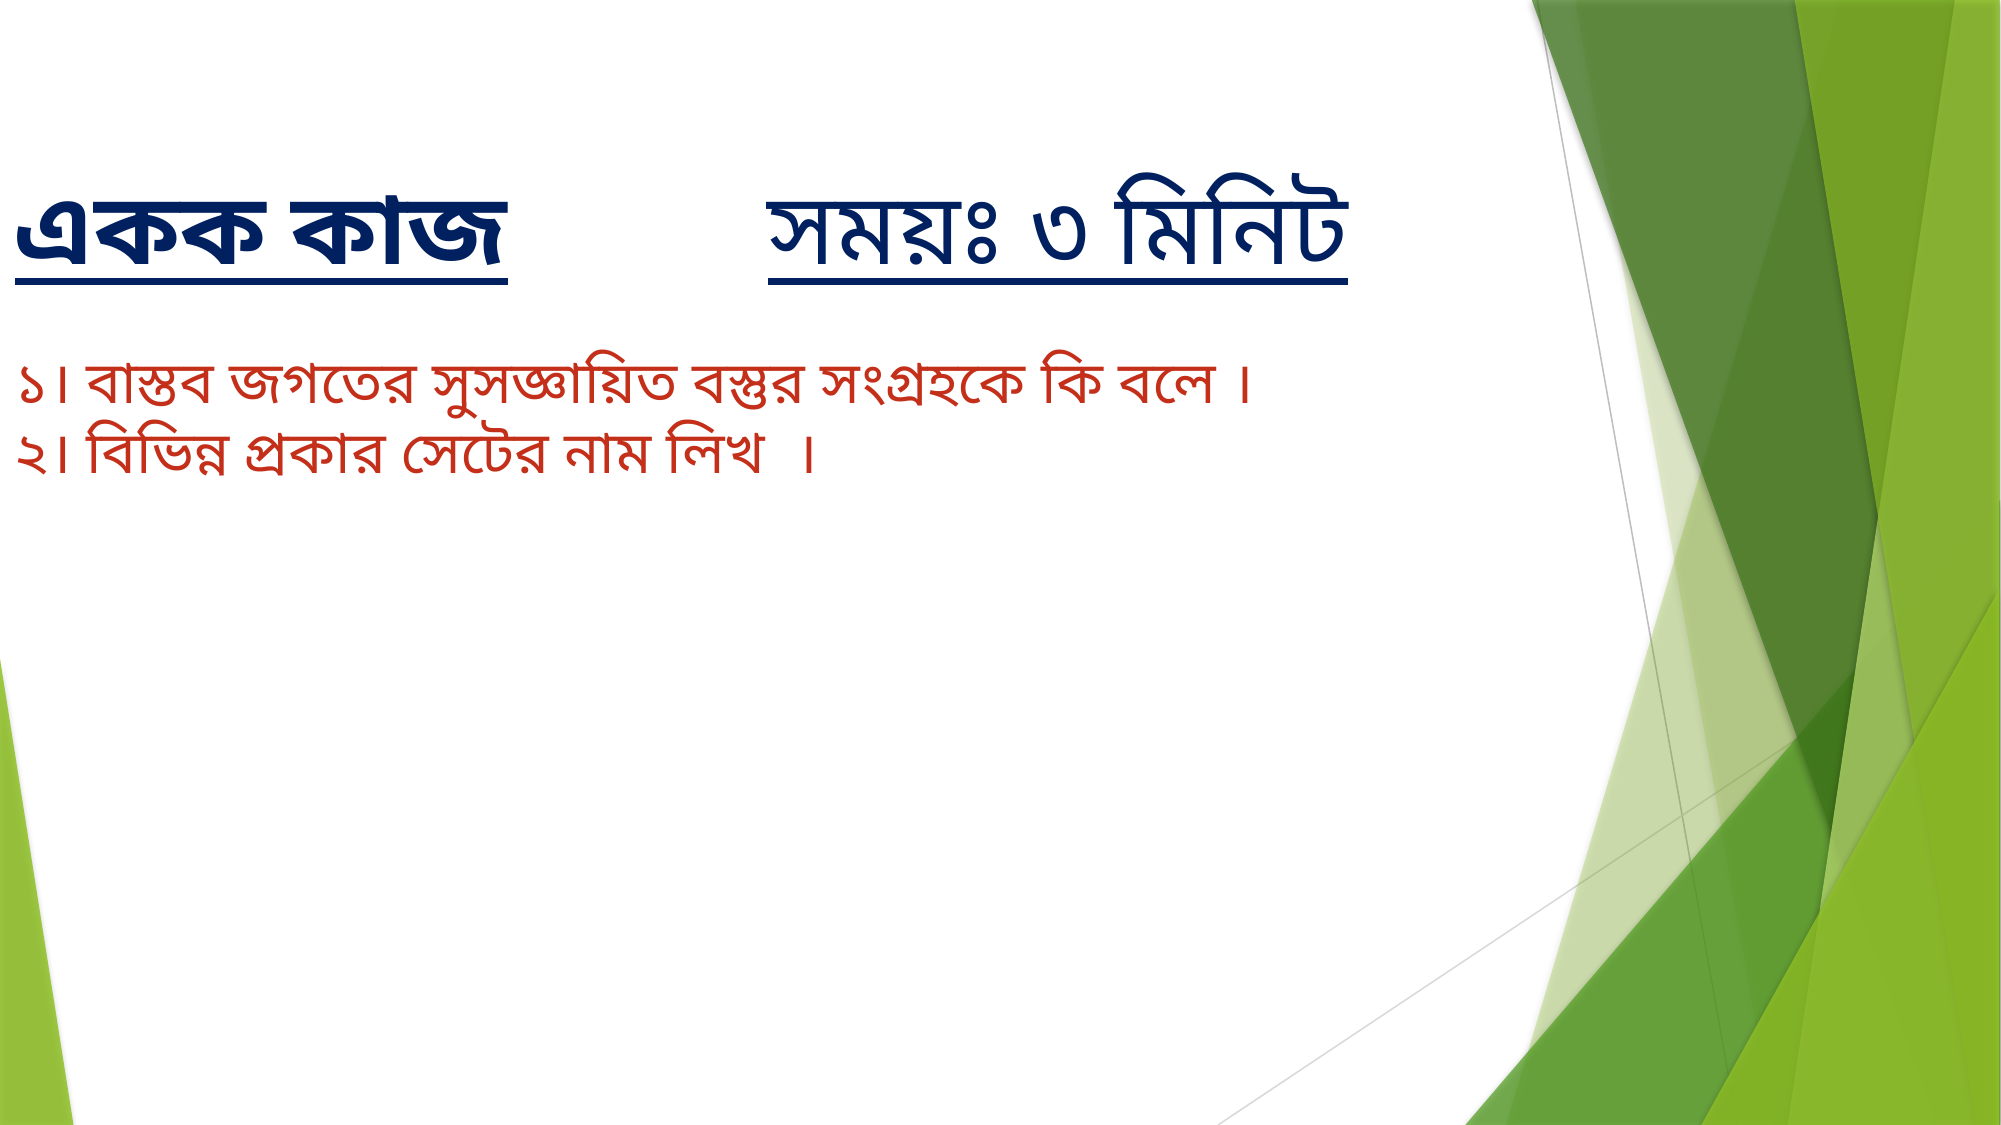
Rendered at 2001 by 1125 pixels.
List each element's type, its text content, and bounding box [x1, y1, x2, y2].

text_box একক কাজ সময়ঃ ৩ মিনিট ১। বাস্তব জগতের সুসজ্ঞায়িত বস্তুর সংগ্রহকে কি বলে । ২। বিভিন্ন প্রকার সেটের নাম লিখ । [0, 157, 1563, 493]
